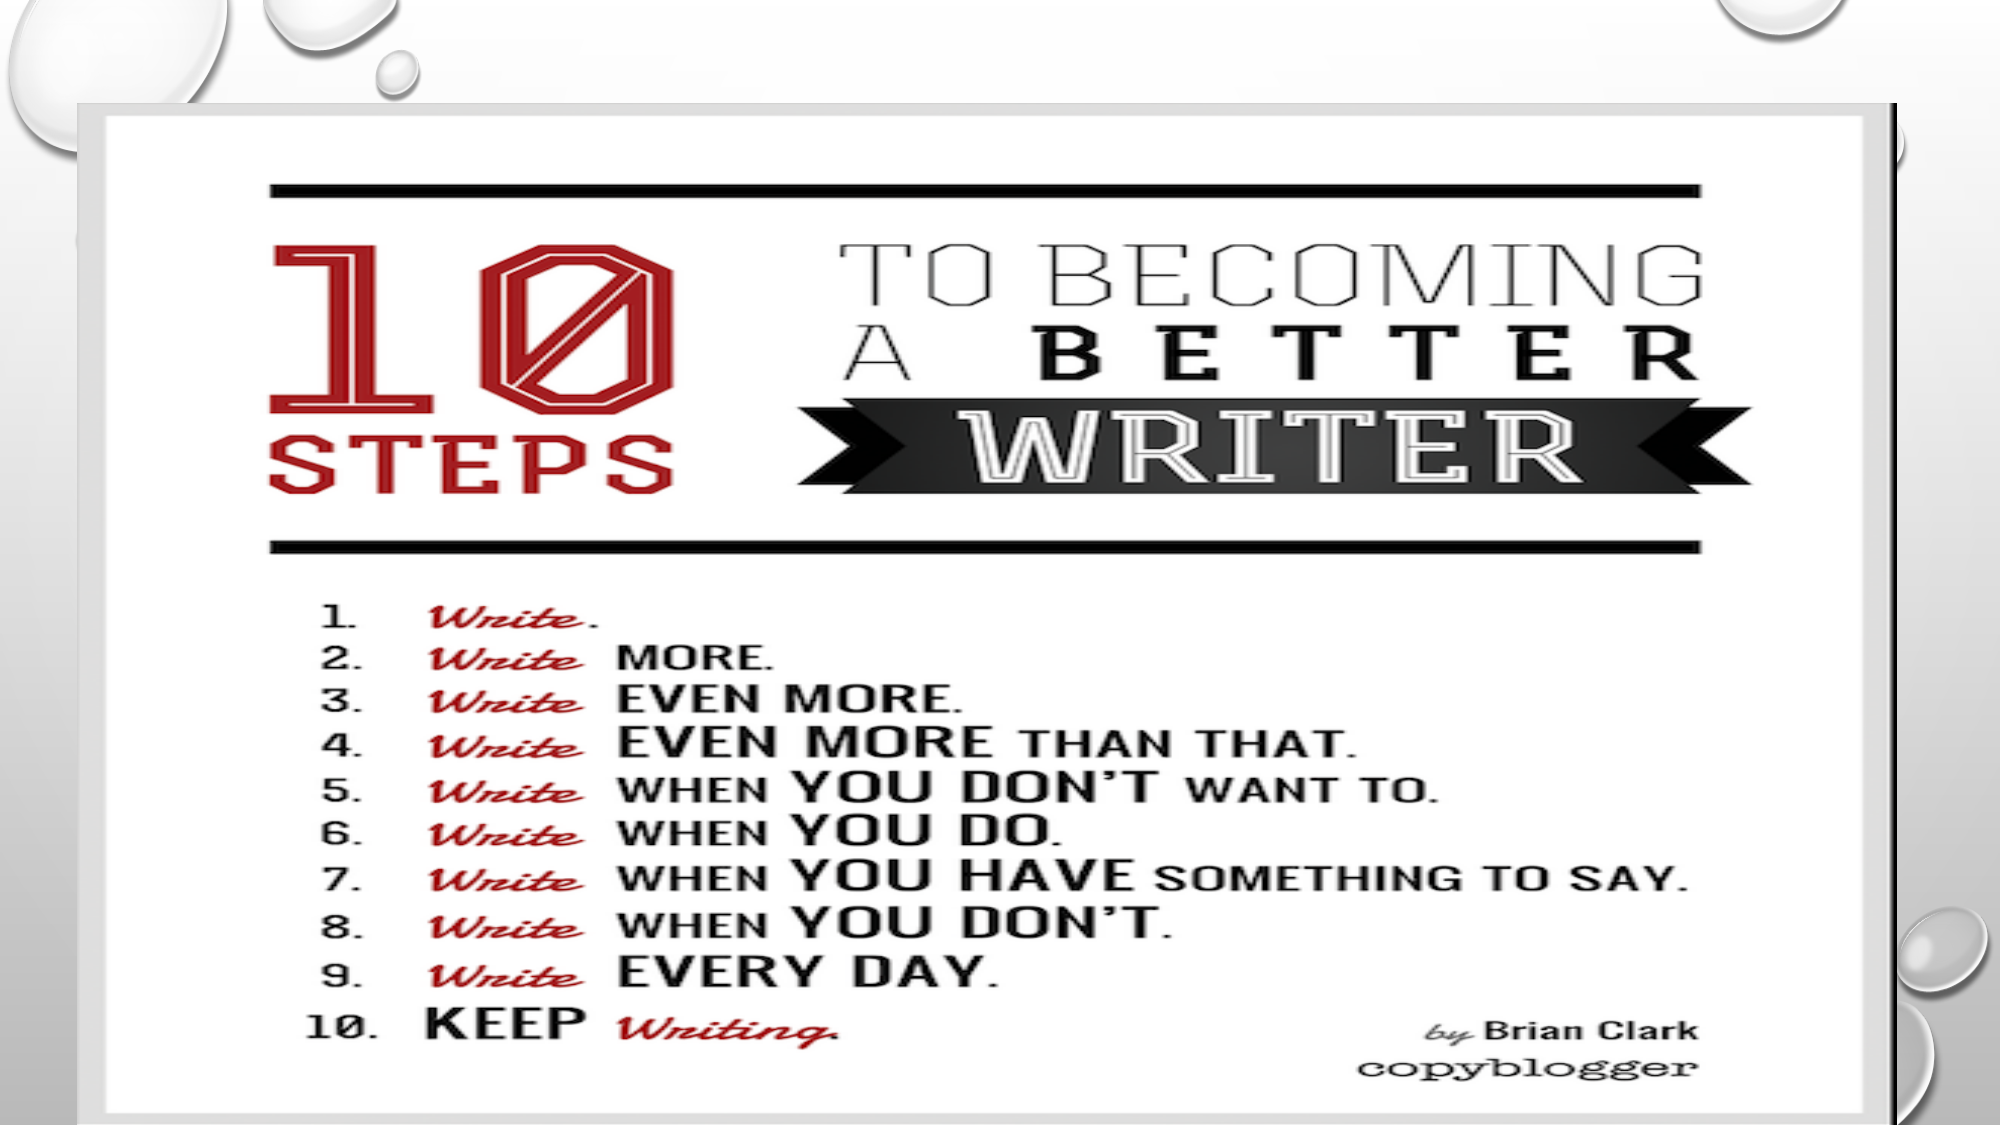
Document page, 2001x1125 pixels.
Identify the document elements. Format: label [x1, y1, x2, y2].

list [76, 103, 1897, 1125]
picture [0, 0, 2000, 1125]
